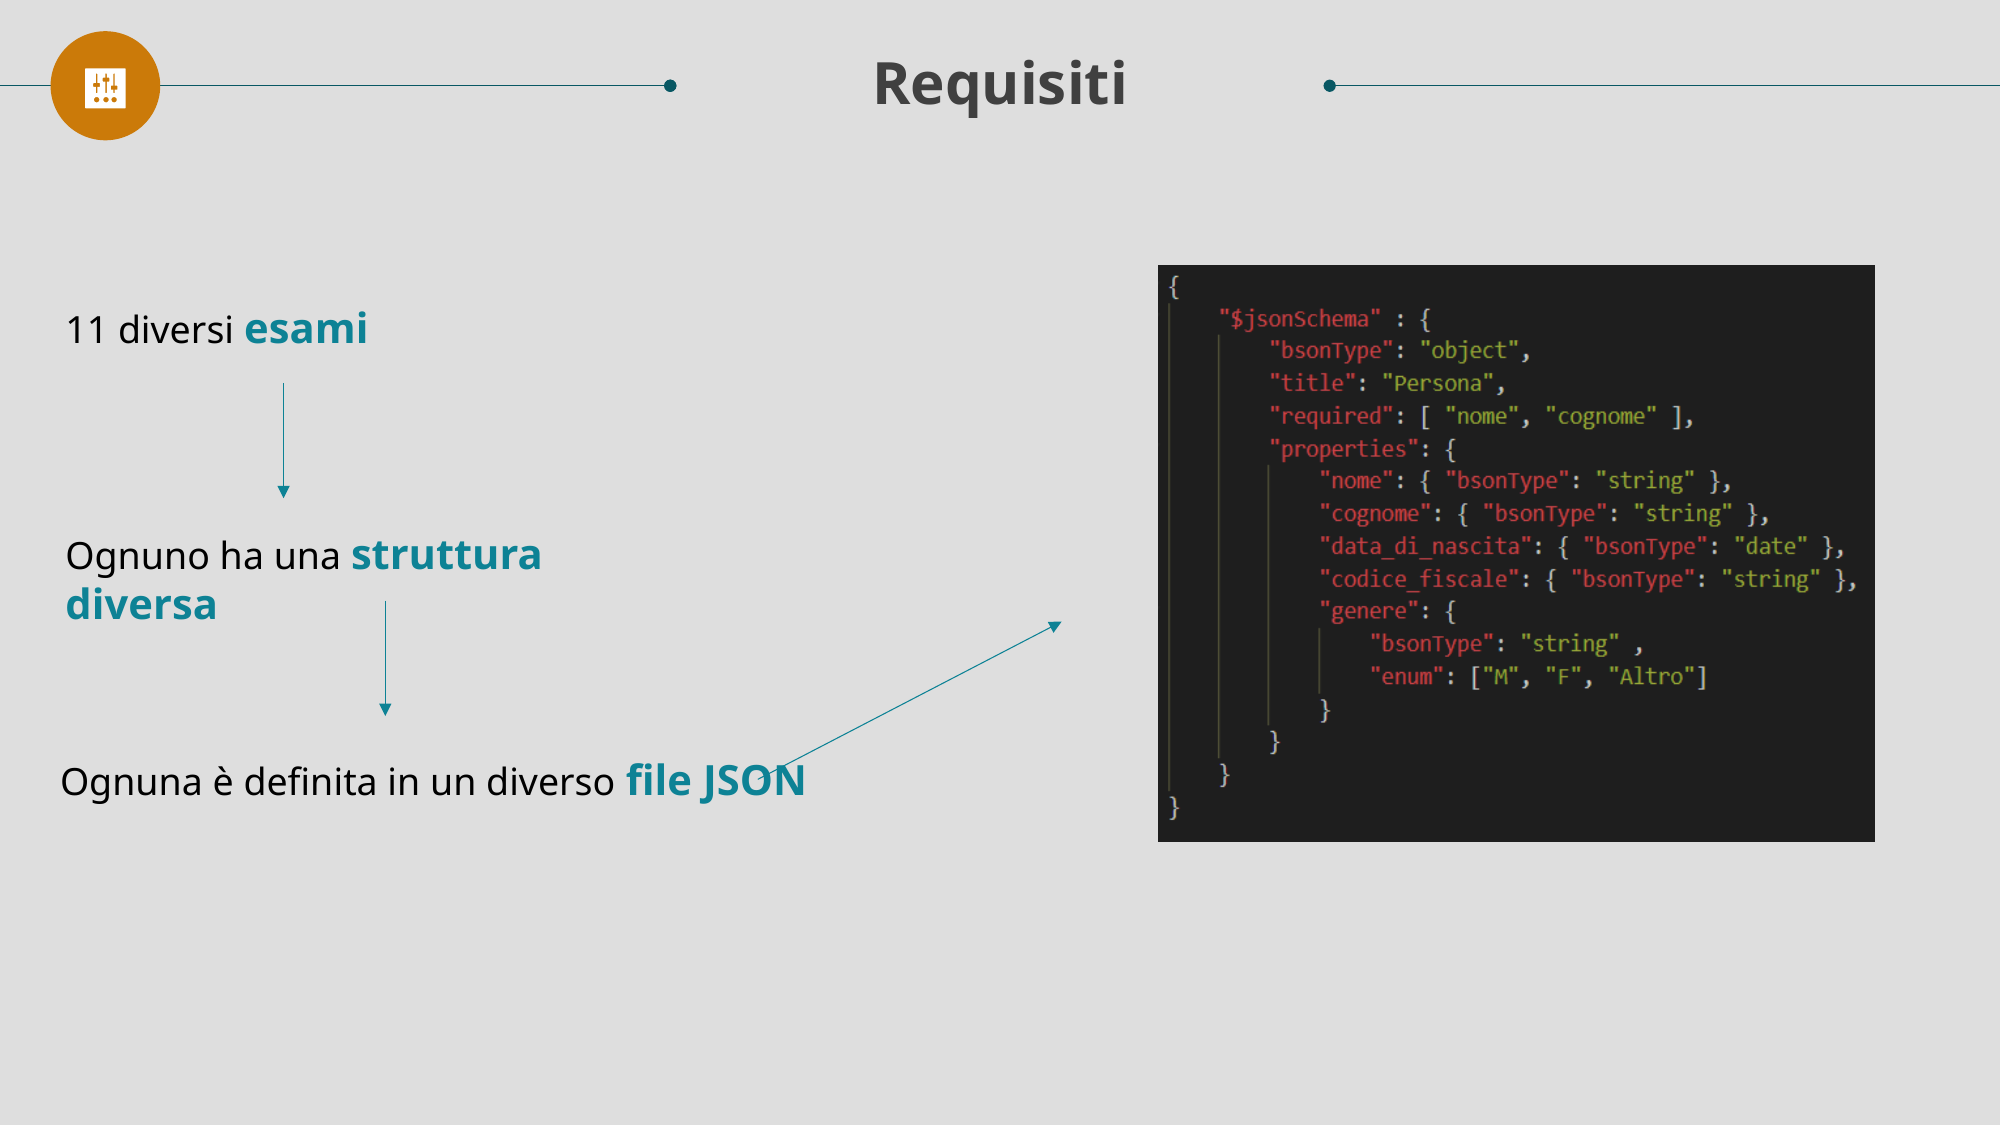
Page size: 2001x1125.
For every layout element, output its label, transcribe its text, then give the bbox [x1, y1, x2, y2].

text_box Requisiti [37, 53, 1963, 117]
text_box Ognuna è definita in un diverso file JSON [45, 746, 1009, 812]
text_box Ognuno ha una struttura diversa [50, 520, 632, 636]
text_box 11 diversi esami [50, 294, 684, 360]
picture [1158, 265, 1875, 842]
text_box [60, 30, 151, 53]
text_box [757, 621, 1062, 780]
text_box [59, 117, 152, 142]
